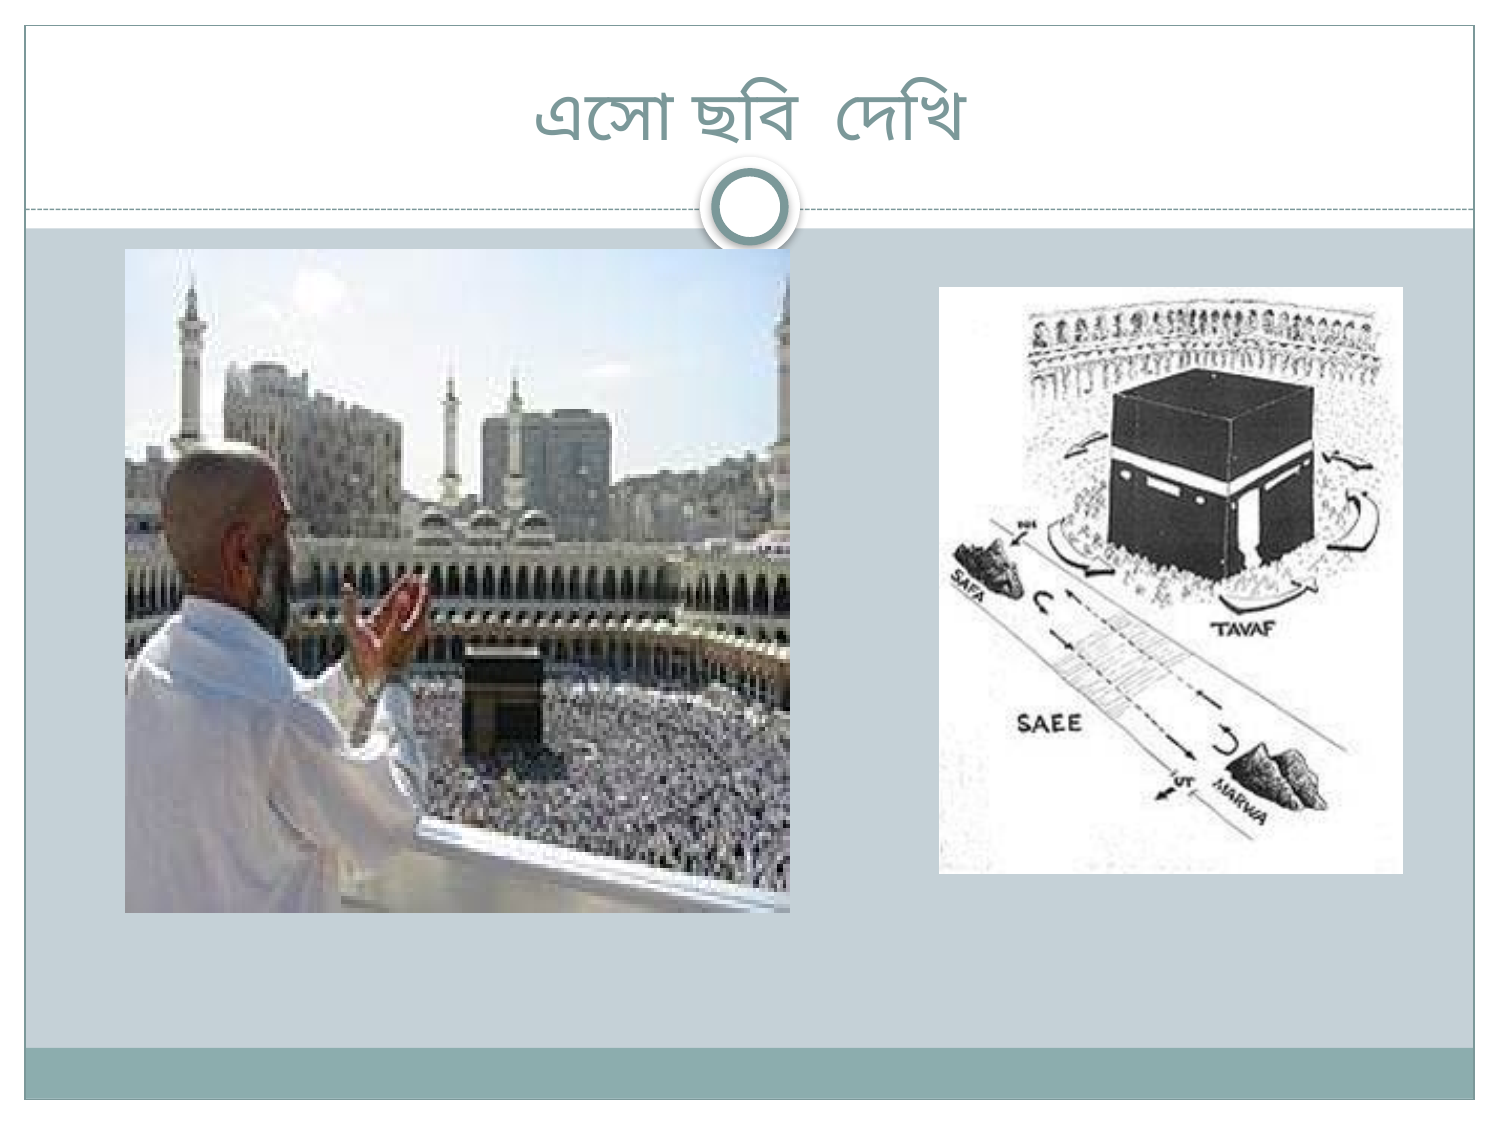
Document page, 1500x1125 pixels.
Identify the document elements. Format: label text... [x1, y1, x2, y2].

picture [939, 287, 1403, 874]
title এসো ছবি দেখি [49, 37, 1450, 162]
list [124, 249, 790, 913]
